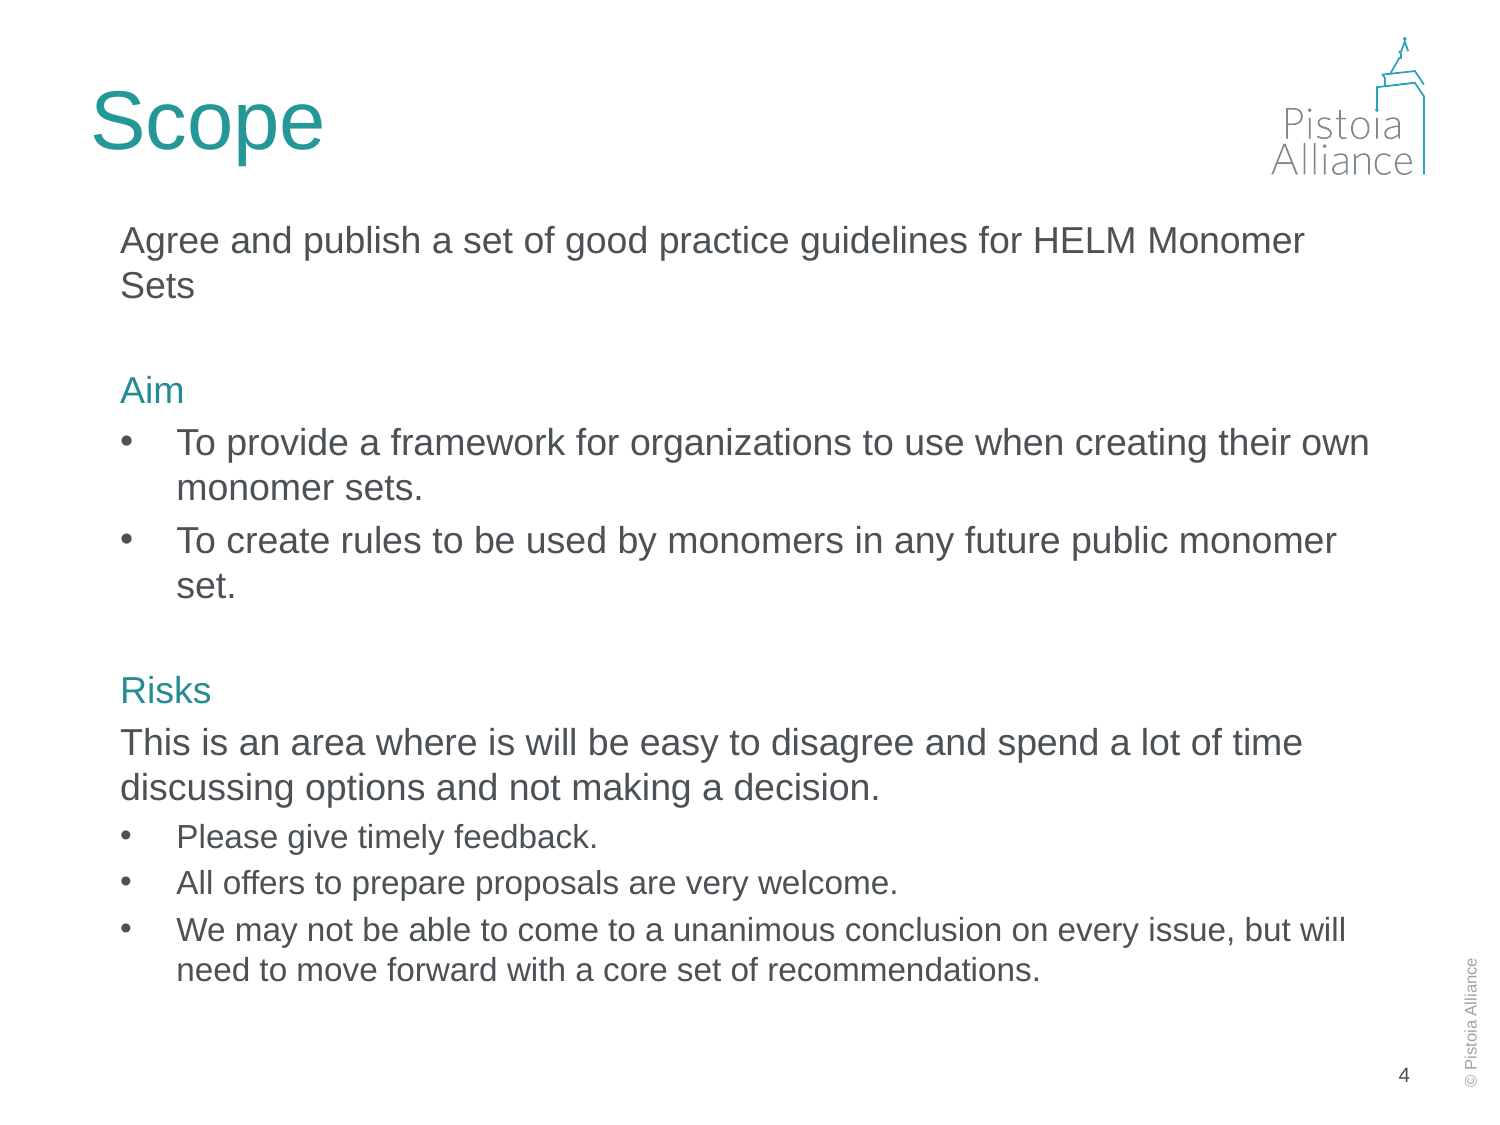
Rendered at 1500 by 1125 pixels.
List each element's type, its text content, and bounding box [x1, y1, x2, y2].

title Scope [75, 58, 1402, 175]
picture [1271, 37, 1425, 175]
slide_number 4 [1340, 1045, 1425, 1103]
list Agree and publish a set of good practice guidelines for HELM Monomer Sets Aim To provide a framework for organizations to use when creating their own monomer sets. To create rules to be used by monomers in any future public monomer set. Risks This is an area where is will be easy to disagree and spend a lot of time discussing options and not making a decision. Please give timely feedback. All offers to prepare proposals are very welcome. We may not be able to come to a unanimous conclusion on every issue, but will need to move forward with a core set of recommendations. [105, 208, 1395, 1067]
